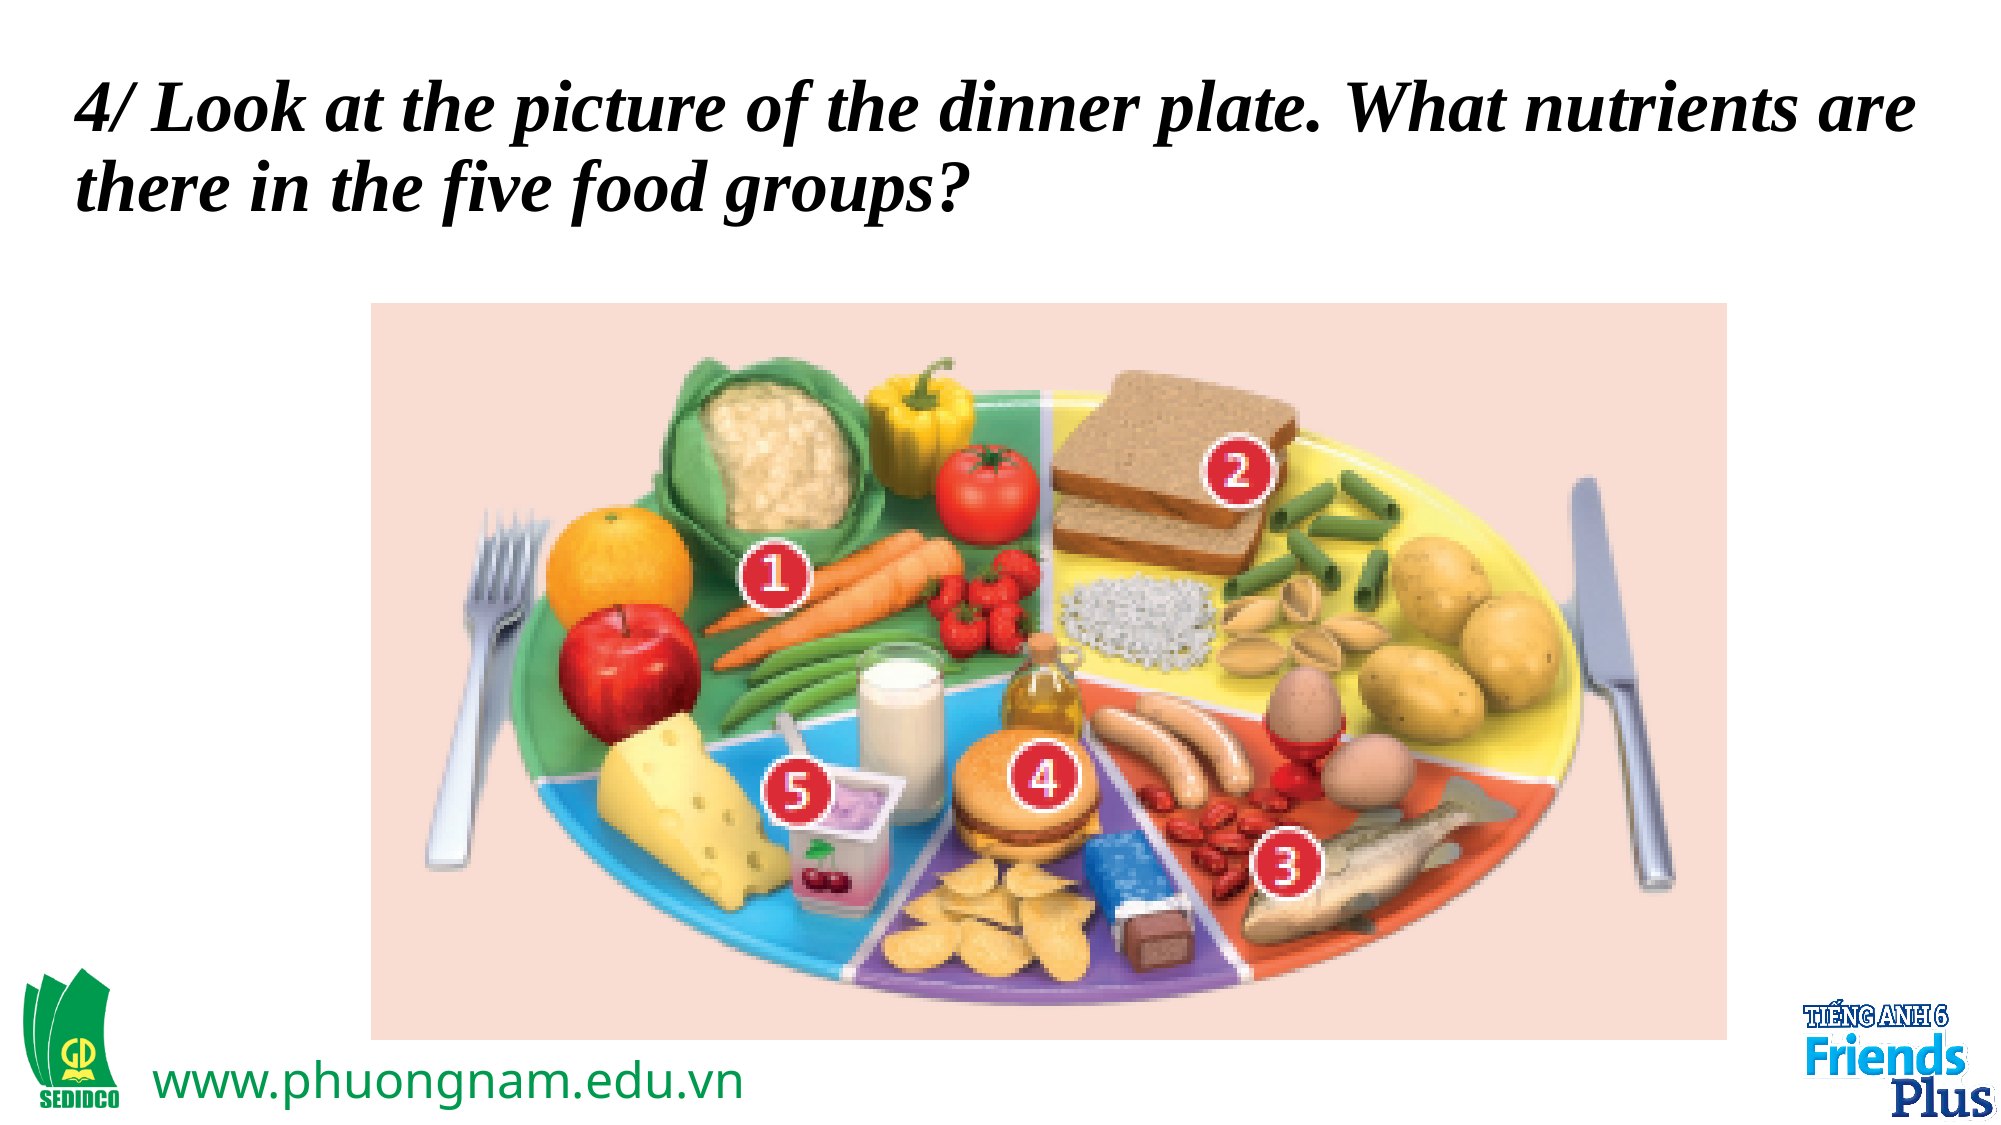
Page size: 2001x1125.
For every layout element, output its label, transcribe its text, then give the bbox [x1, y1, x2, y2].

title 4/ Look at the picture of the dinner plate. What nutrients are there in the five food groups? [60, 59, 1958, 238]
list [370, 303, 1727, 1041]
picture [23, 968, 119, 1108]
picture [1771, 979, 2001, 1125]
